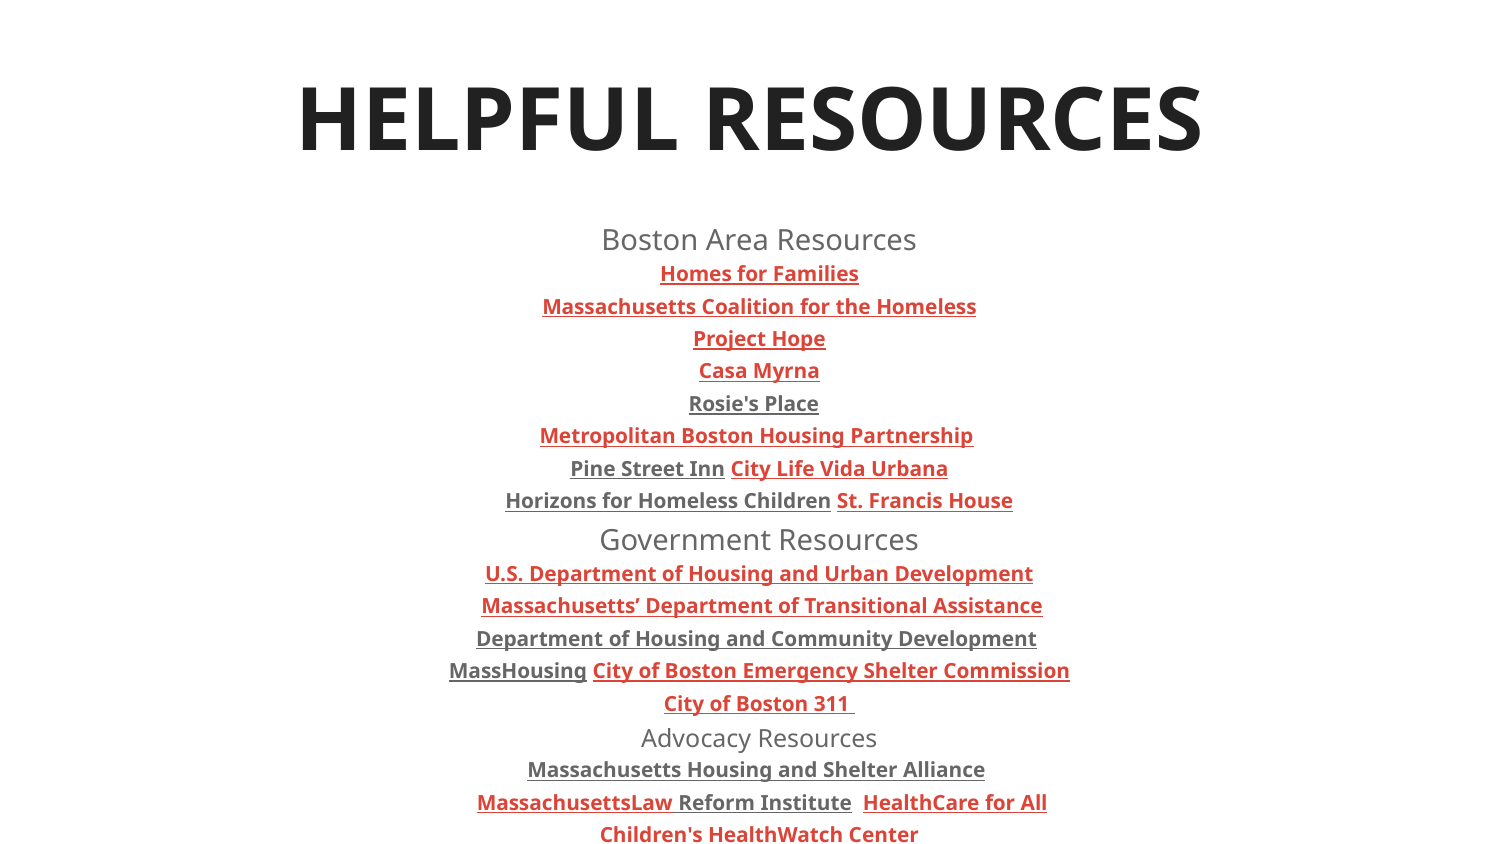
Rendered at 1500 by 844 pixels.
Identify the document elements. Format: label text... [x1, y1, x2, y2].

title HELPFUL RESOURCES [51, 48, 1449, 180]
list Boston Area Resources Homes for Families Massachusetts Coalition for the Homeless Project Hope Casa Myrna Rosie's Place Metropolitan Boston Housing Partnership Pine Street Inn City Life Vida Urbana Horizons for Homeless Children St. Francis House Government Resources U.S. Department of Housing and Urban Development Massachusetts’ Department of Transitional Assistance Department of Housing and Community Development MassHousing City of Boston Emergency Shelter Commission City of Boston 311 Advocacy Resources Massachusetts Housing and Shelter Alliance MassachusettsLaw Reform Institute HealthCare for All Children's HealthWatch Center [51, 201, 1449, 750]
